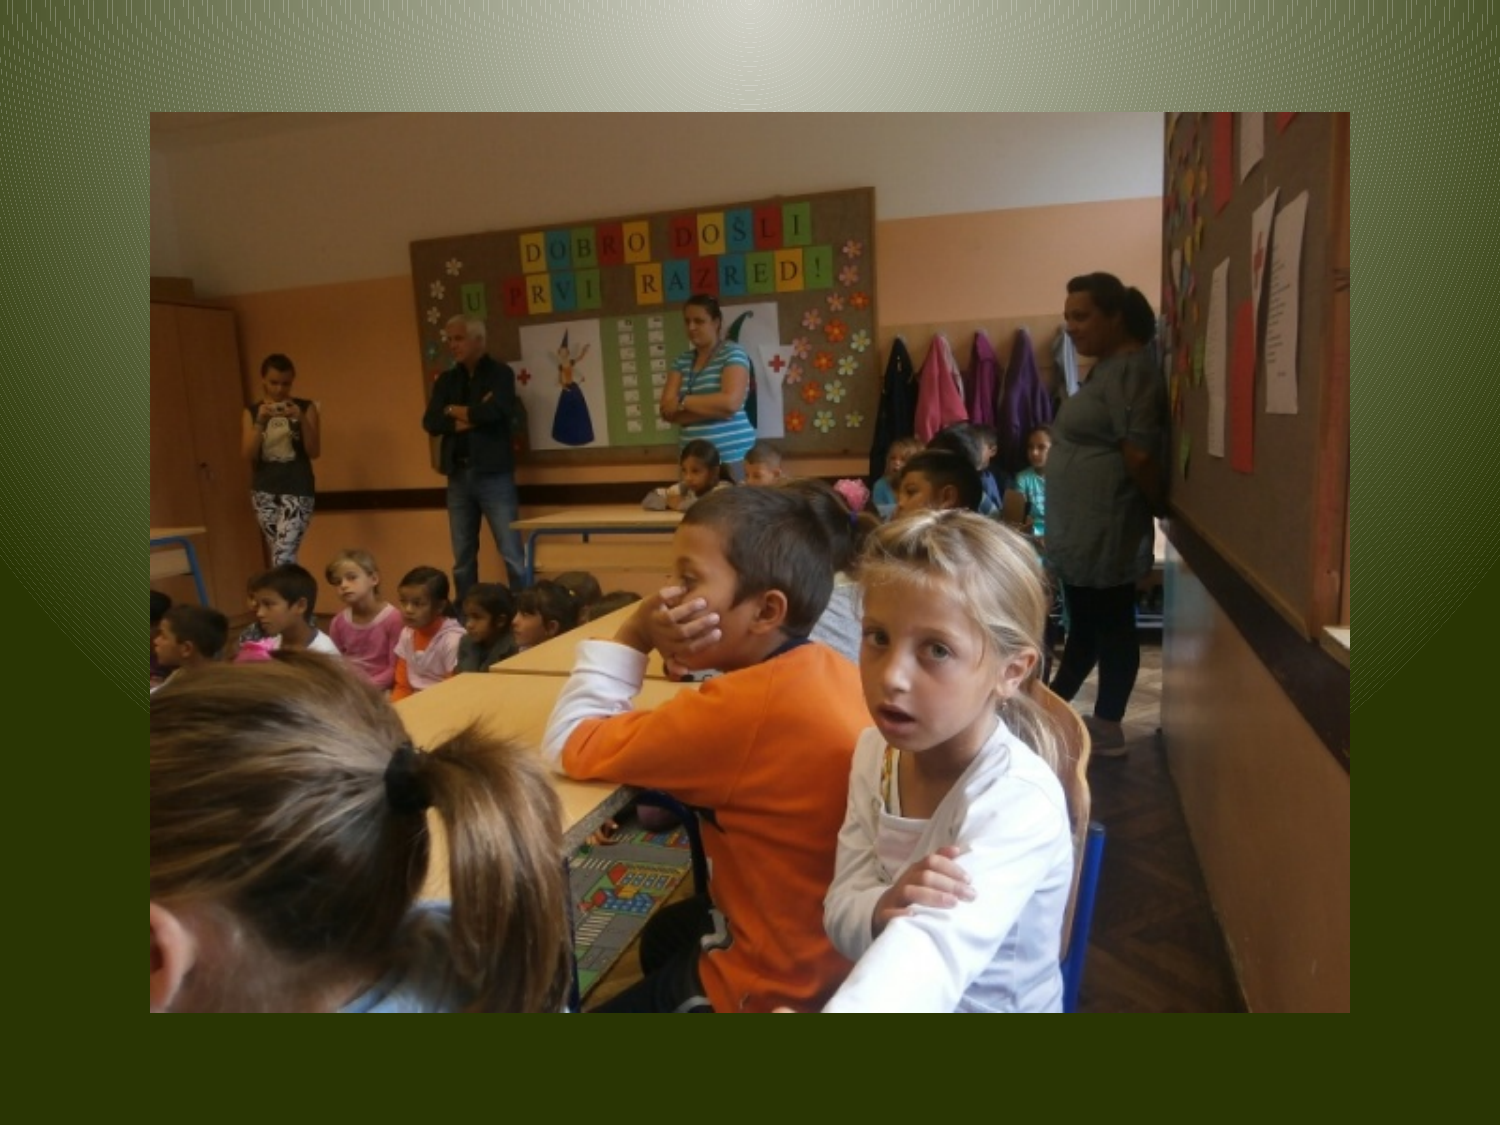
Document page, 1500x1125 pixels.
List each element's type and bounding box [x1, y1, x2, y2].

picture [149, 112, 1351, 1013]
